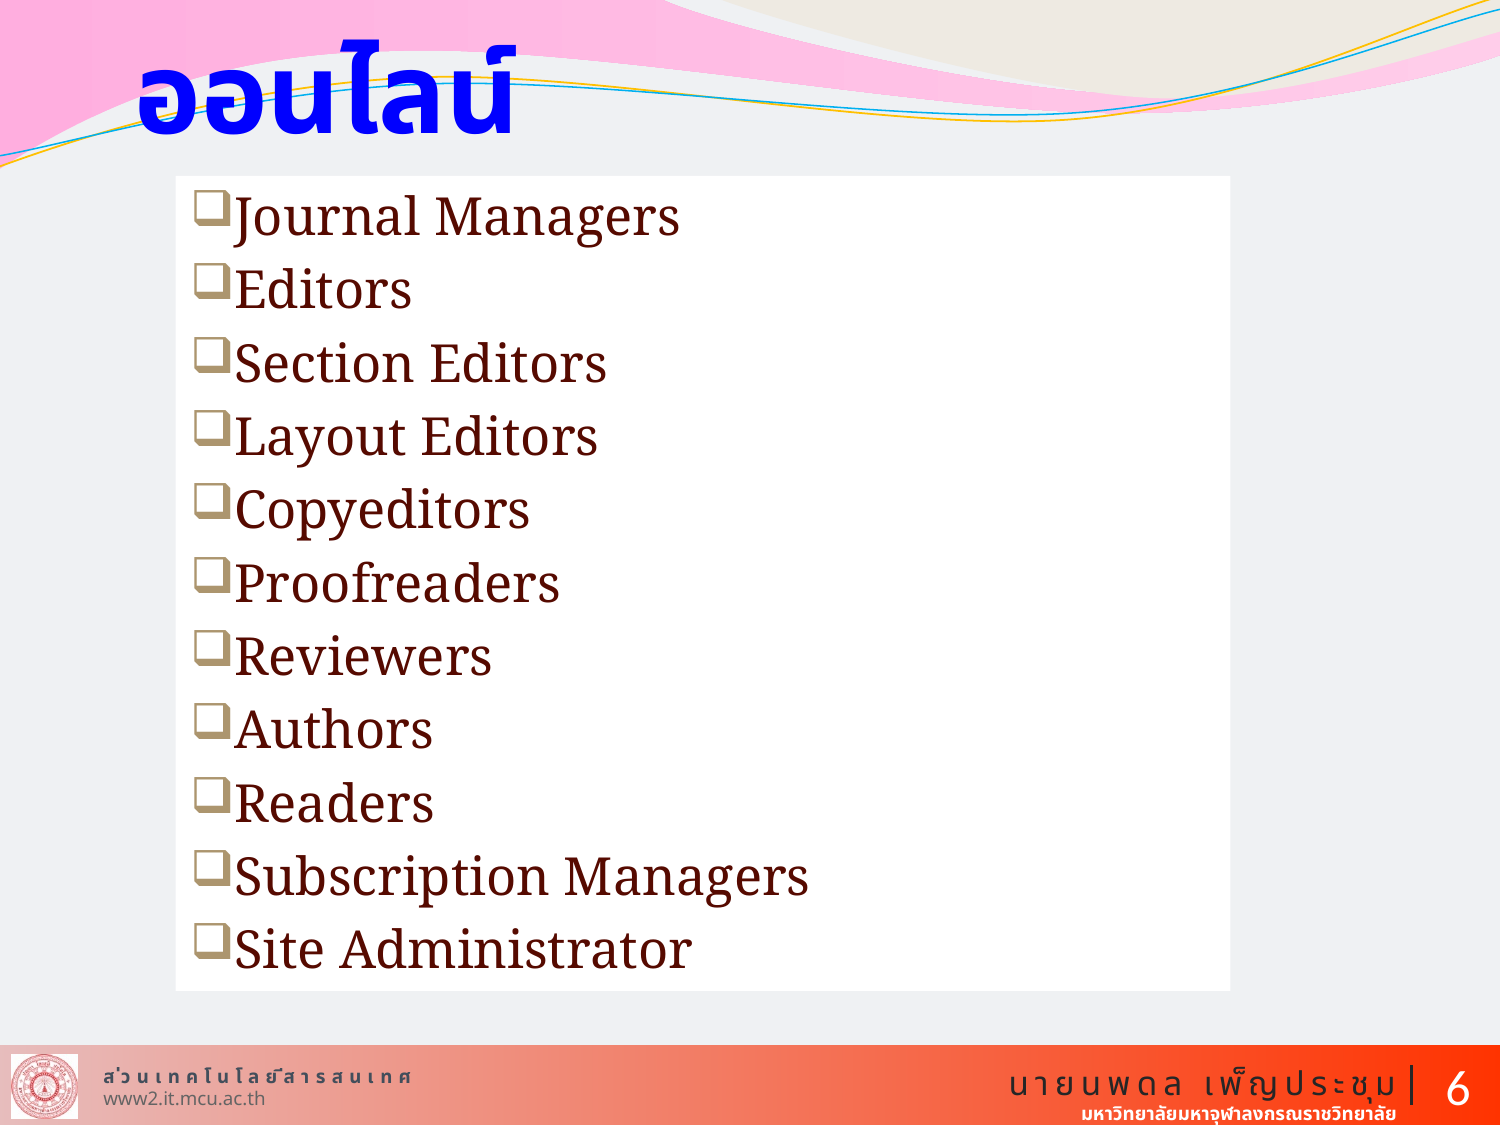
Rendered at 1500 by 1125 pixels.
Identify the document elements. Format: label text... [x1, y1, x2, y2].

table_header หน้าที่ [1090, 1045, 1094, 1093]
list Journal Managers Editors Section Editors Layout Editors Copyeditors Proofreaders Reviewers Authors Readers Subscription Managers Site Administrator [175, 175, 1231, 991]
picture [11, 1054, 78, 1119]
title สมาชิกในระบบวารสารออนไลน์ [75, 38, 1425, 157]
